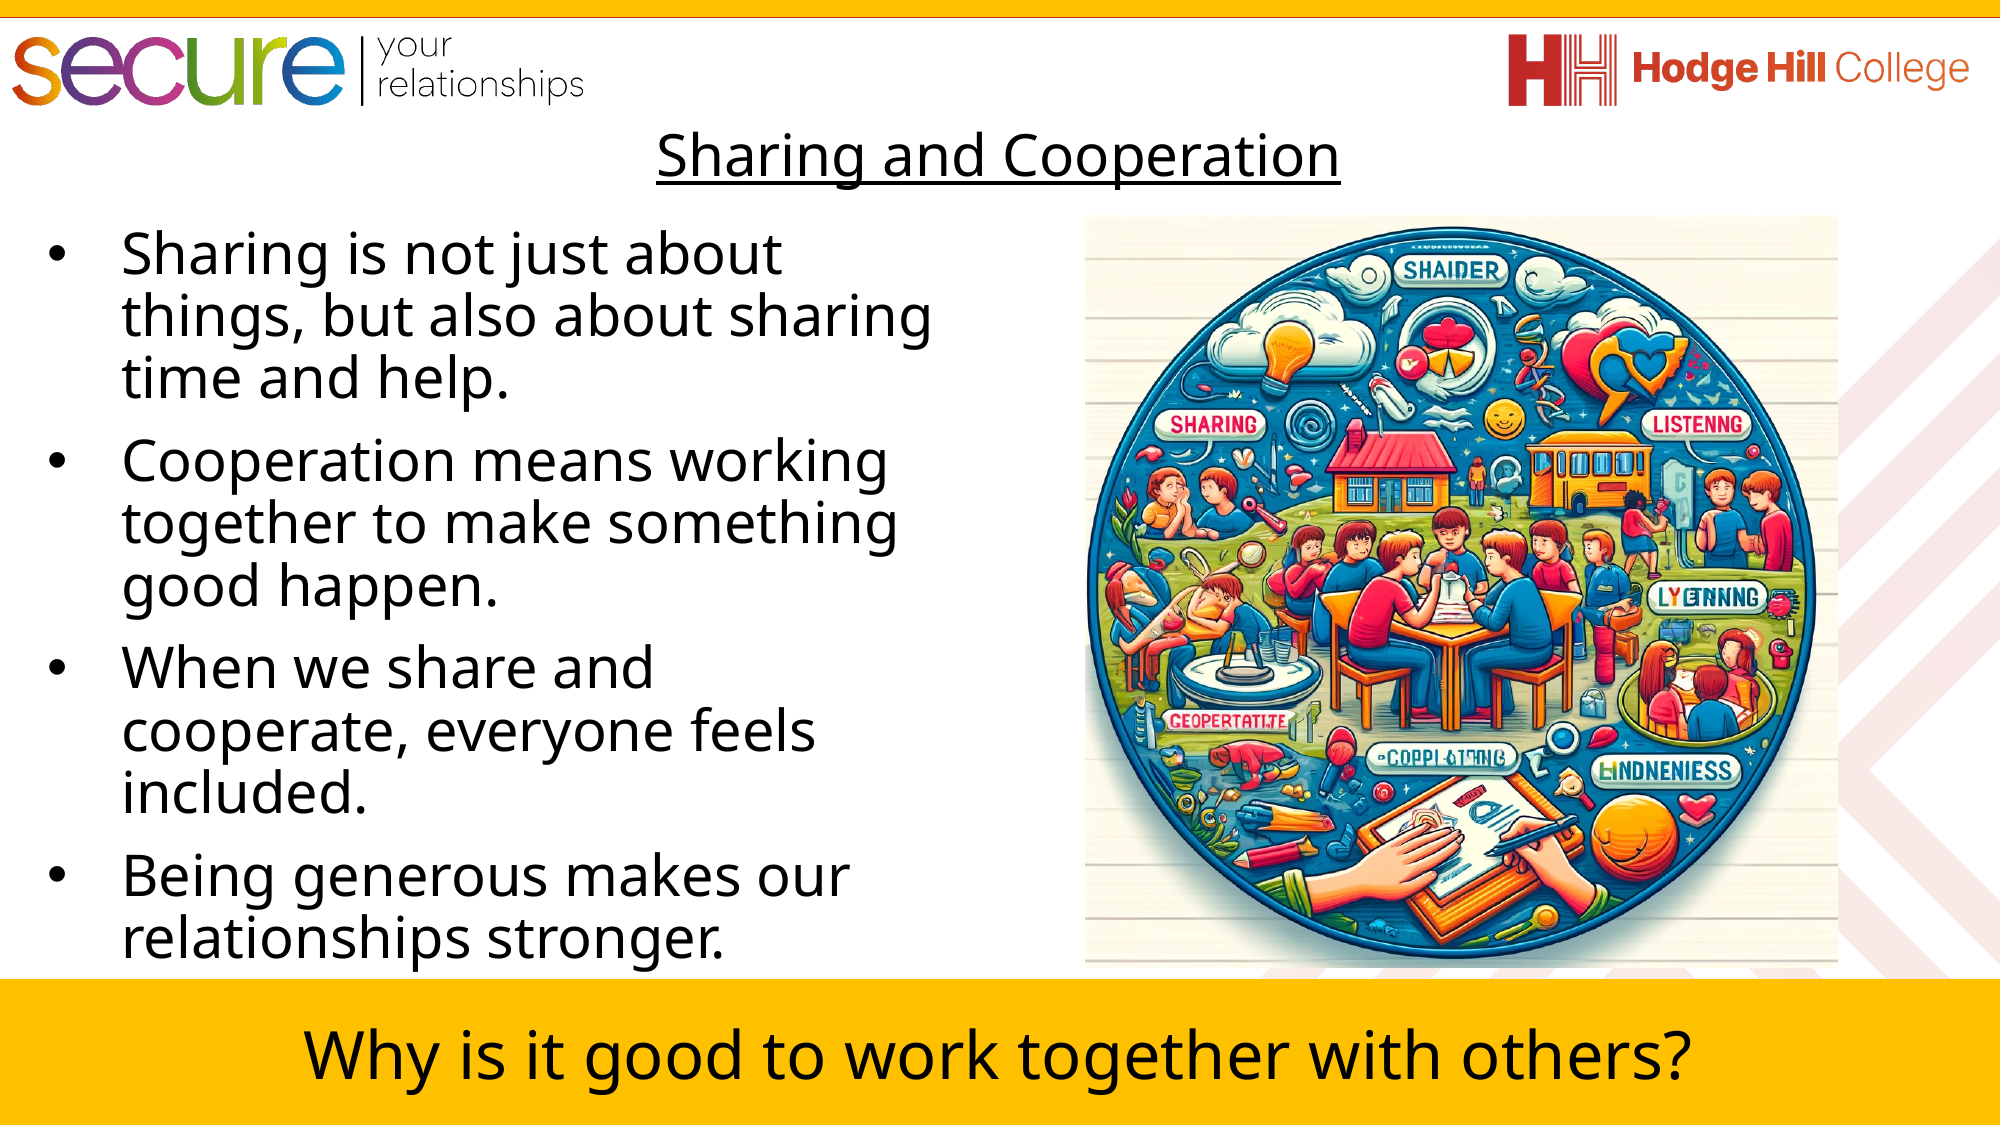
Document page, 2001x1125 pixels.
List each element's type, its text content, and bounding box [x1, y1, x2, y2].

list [1085, 215, 1838, 968]
list Sharing and Cooperation [174, 118, 1824, 205]
text_box Why is it good to work together with others? [0, 979, 2000, 1125]
picture [12, 36, 583, 106]
picture [1508, 34, 1969, 106]
list Sharing is not just about things, but also about sharing time and help. Cooperation means working together to make something good happen. When we share and cooperate, everyone feels included. Being generous makes our relationships stronger. [32, 215, 951, 979]
